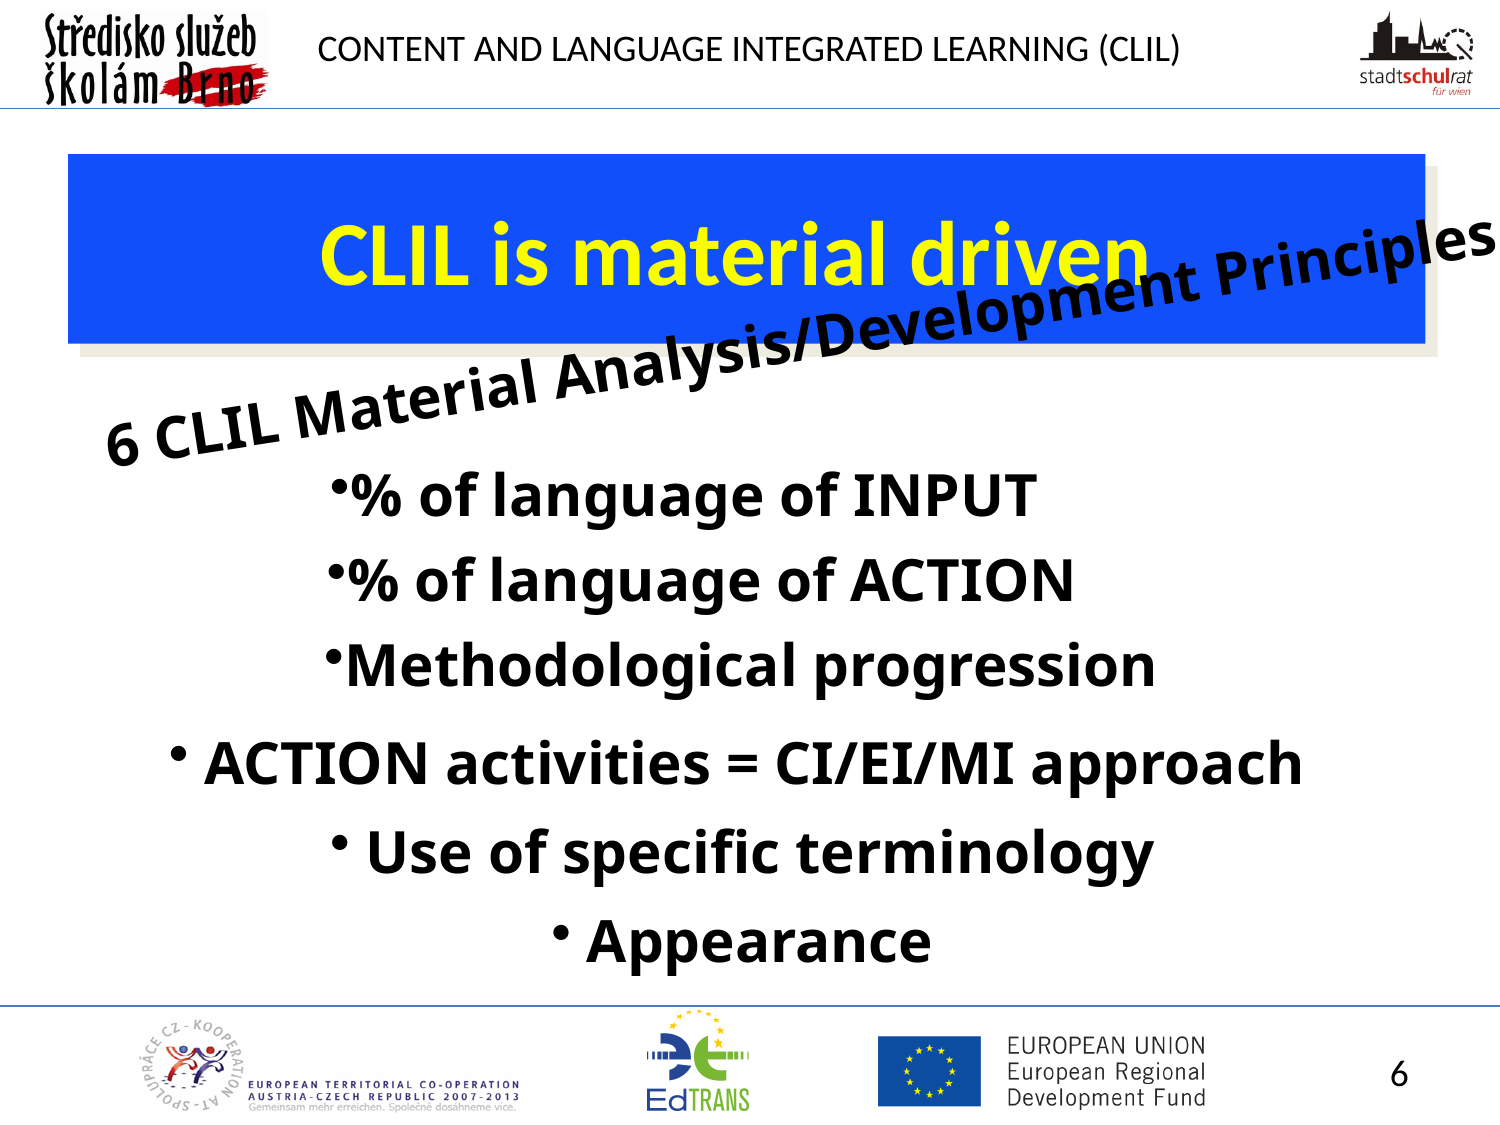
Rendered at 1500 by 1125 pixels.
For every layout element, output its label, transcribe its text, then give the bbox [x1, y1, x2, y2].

text_box Appearance [315, 896, 1185, 982]
text_box Methodological progression [309, 621, 1180, 706]
picture [1360, 10, 1473, 95]
picture [131, 1013, 522, 1114]
picture [41, 10, 269, 108]
text_box CLIL is material driven [68, 154, 1426, 344]
picture [876, 1033, 1209, 1111]
text_box 6 CLIL Material Analysis/Development Principles [20, 185, 1500, 500]
text_box % of language of INPUT [315, 450, 1185, 536]
text_box ACTION activities = CI/EI/MI approach [20, 718, 1468, 804]
picture [647, 1009, 749, 1111]
text_box Use of specific terminology [315, 807, 1185, 893]
text_box % of language of ACTION [311, 535, 1182, 621]
